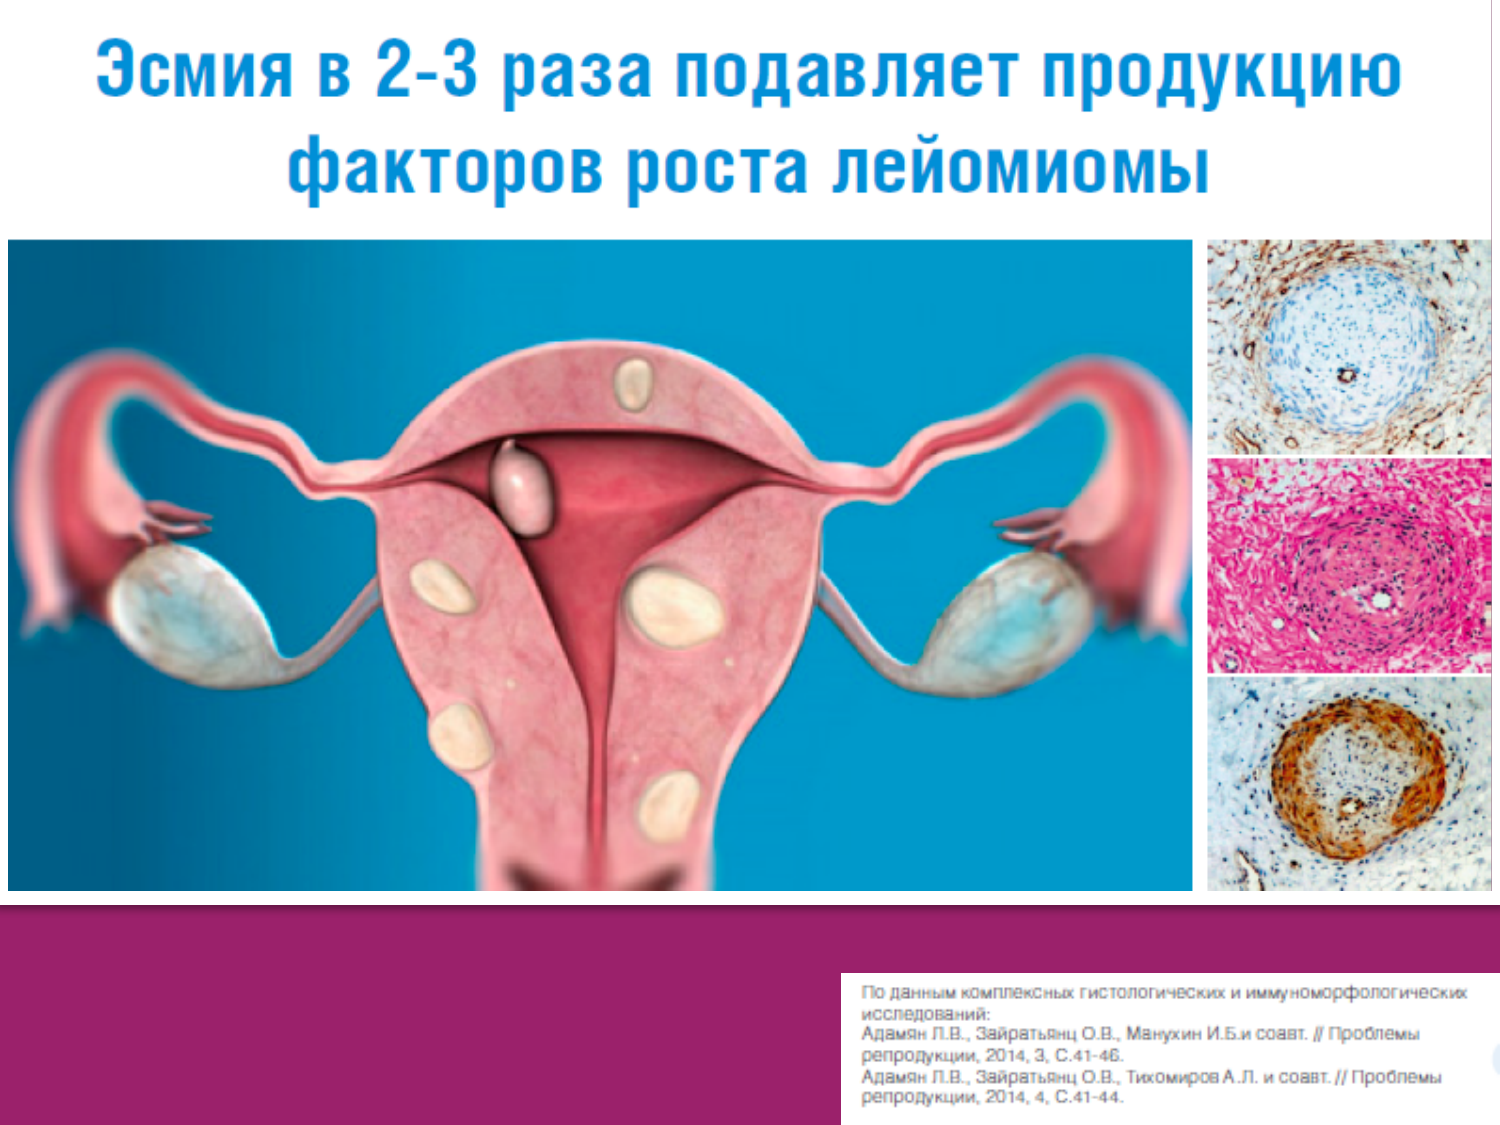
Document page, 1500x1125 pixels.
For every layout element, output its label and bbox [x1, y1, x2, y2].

picture [7, 0, 1492, 891]
picture [841, 973, 1500, 1125]
